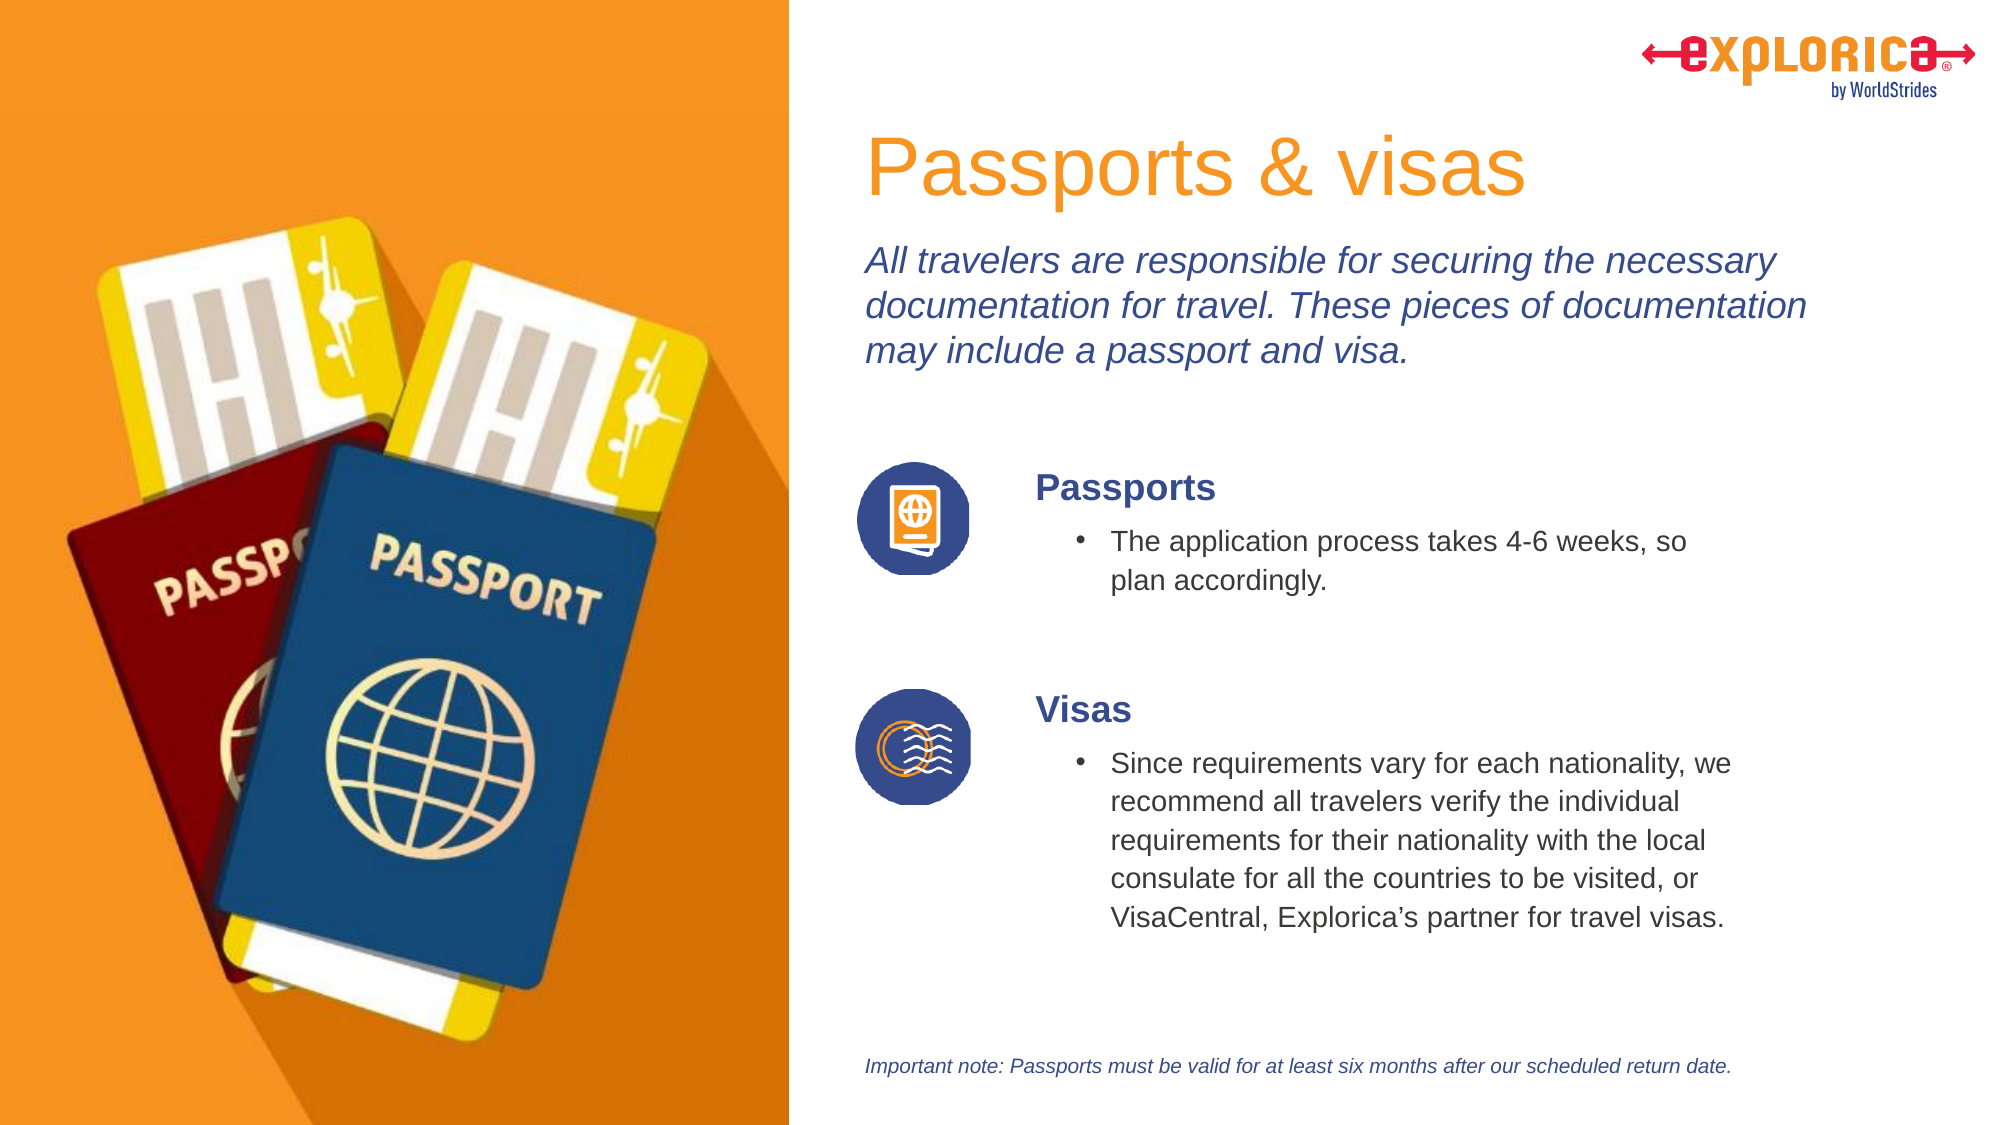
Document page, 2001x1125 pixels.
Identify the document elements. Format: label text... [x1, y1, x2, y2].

list Visas Since requirements vary for each nationality, we recommend all travelers verify the individual requirements for their nationality with the local consulate for all the countries to be visited, or VisaCentral, Explorica’s partner for travel visas. [1020, 682, 1766, 1035]
picture [0, 0, 2001, 1125]
title Passports & visas [850, 59, 1805, 278]
list Passports The application process takes 4-6 weeks, so plan accordingly. [1020, 460, 1742, 623]
